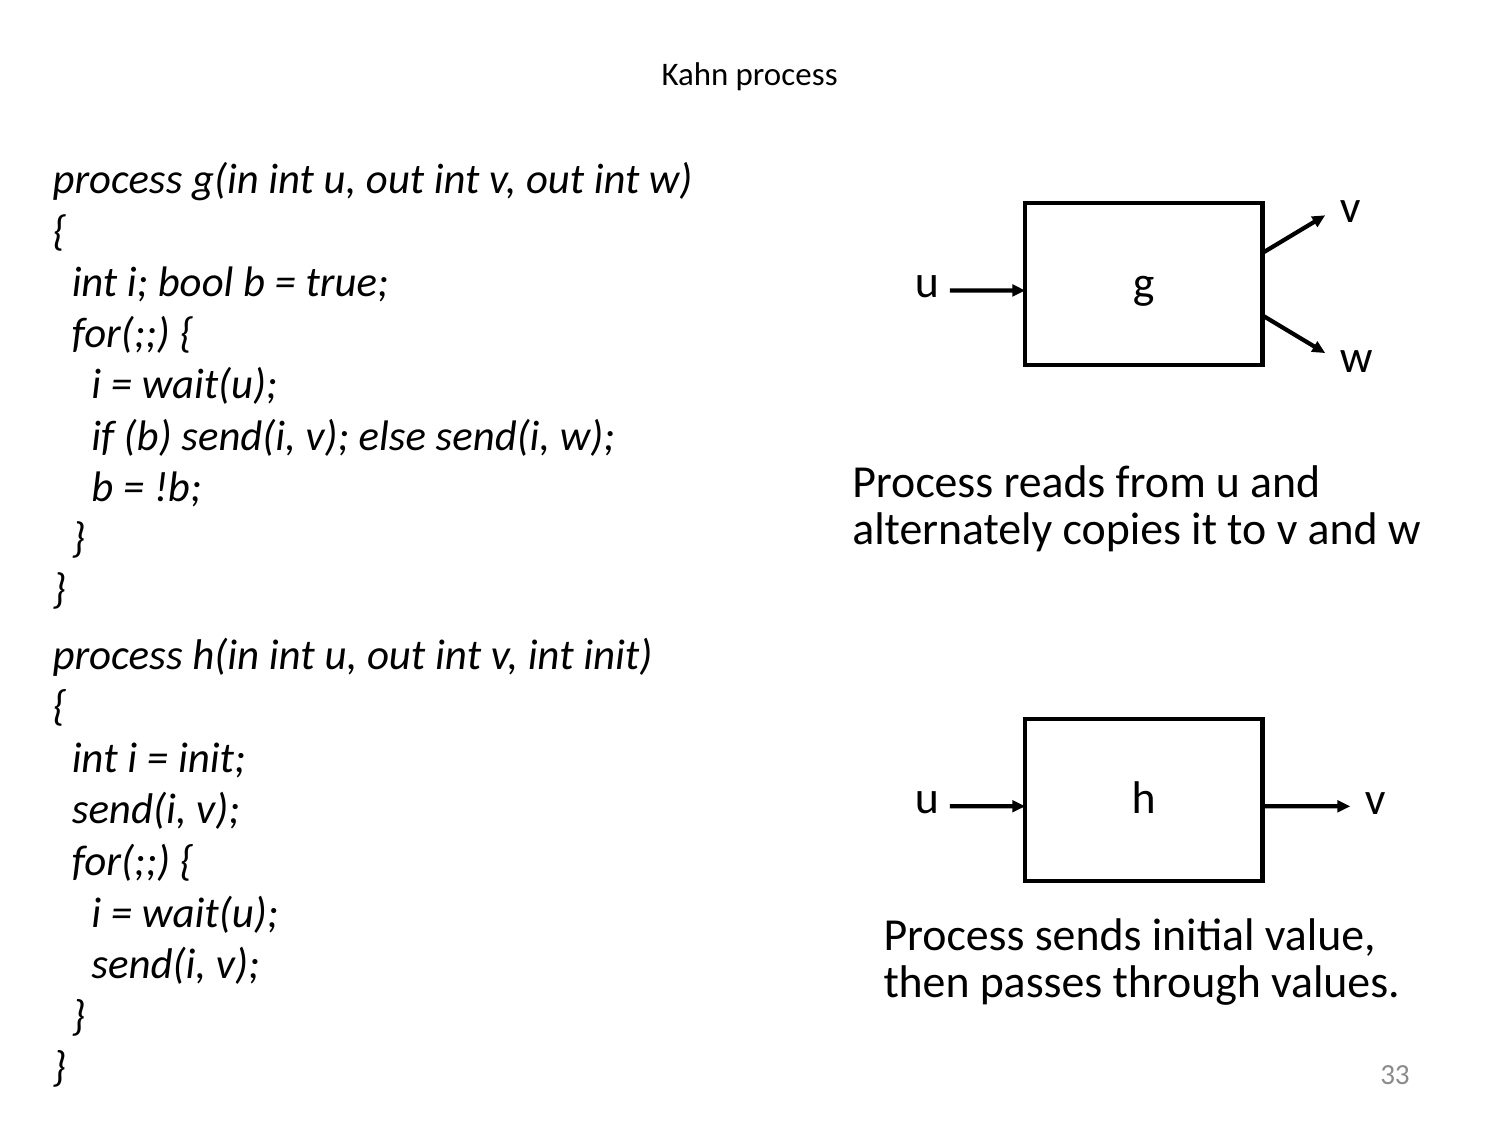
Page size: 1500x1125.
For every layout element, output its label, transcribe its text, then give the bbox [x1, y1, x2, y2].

text_box process h(in int u, out int v, int init) { int i = init; send(i, v); for(;;) { i = wait(u); send(i, v); } } [37, 618, 869, 1100]
title Kahn process [75, 45, 1425, 100]
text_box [899, 718, 1413, 882]
text_box Process reads from u and alternately copies it to v and w [837, 452, 1457, 562]
text_box Process sends initial value, then passes through values. [868, 906, 1482, 1015]
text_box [899, 177, 1388, 390]
slide_number 33 [1074, 1042, 1425, 1103]
text_box process g(in int u, out int v, out int w) { int i; bool b = true; for(;;) { i = wait(u); if (b) send(i, v); else send(i, w); b = !b; } } [37, 143, 869, 618]
